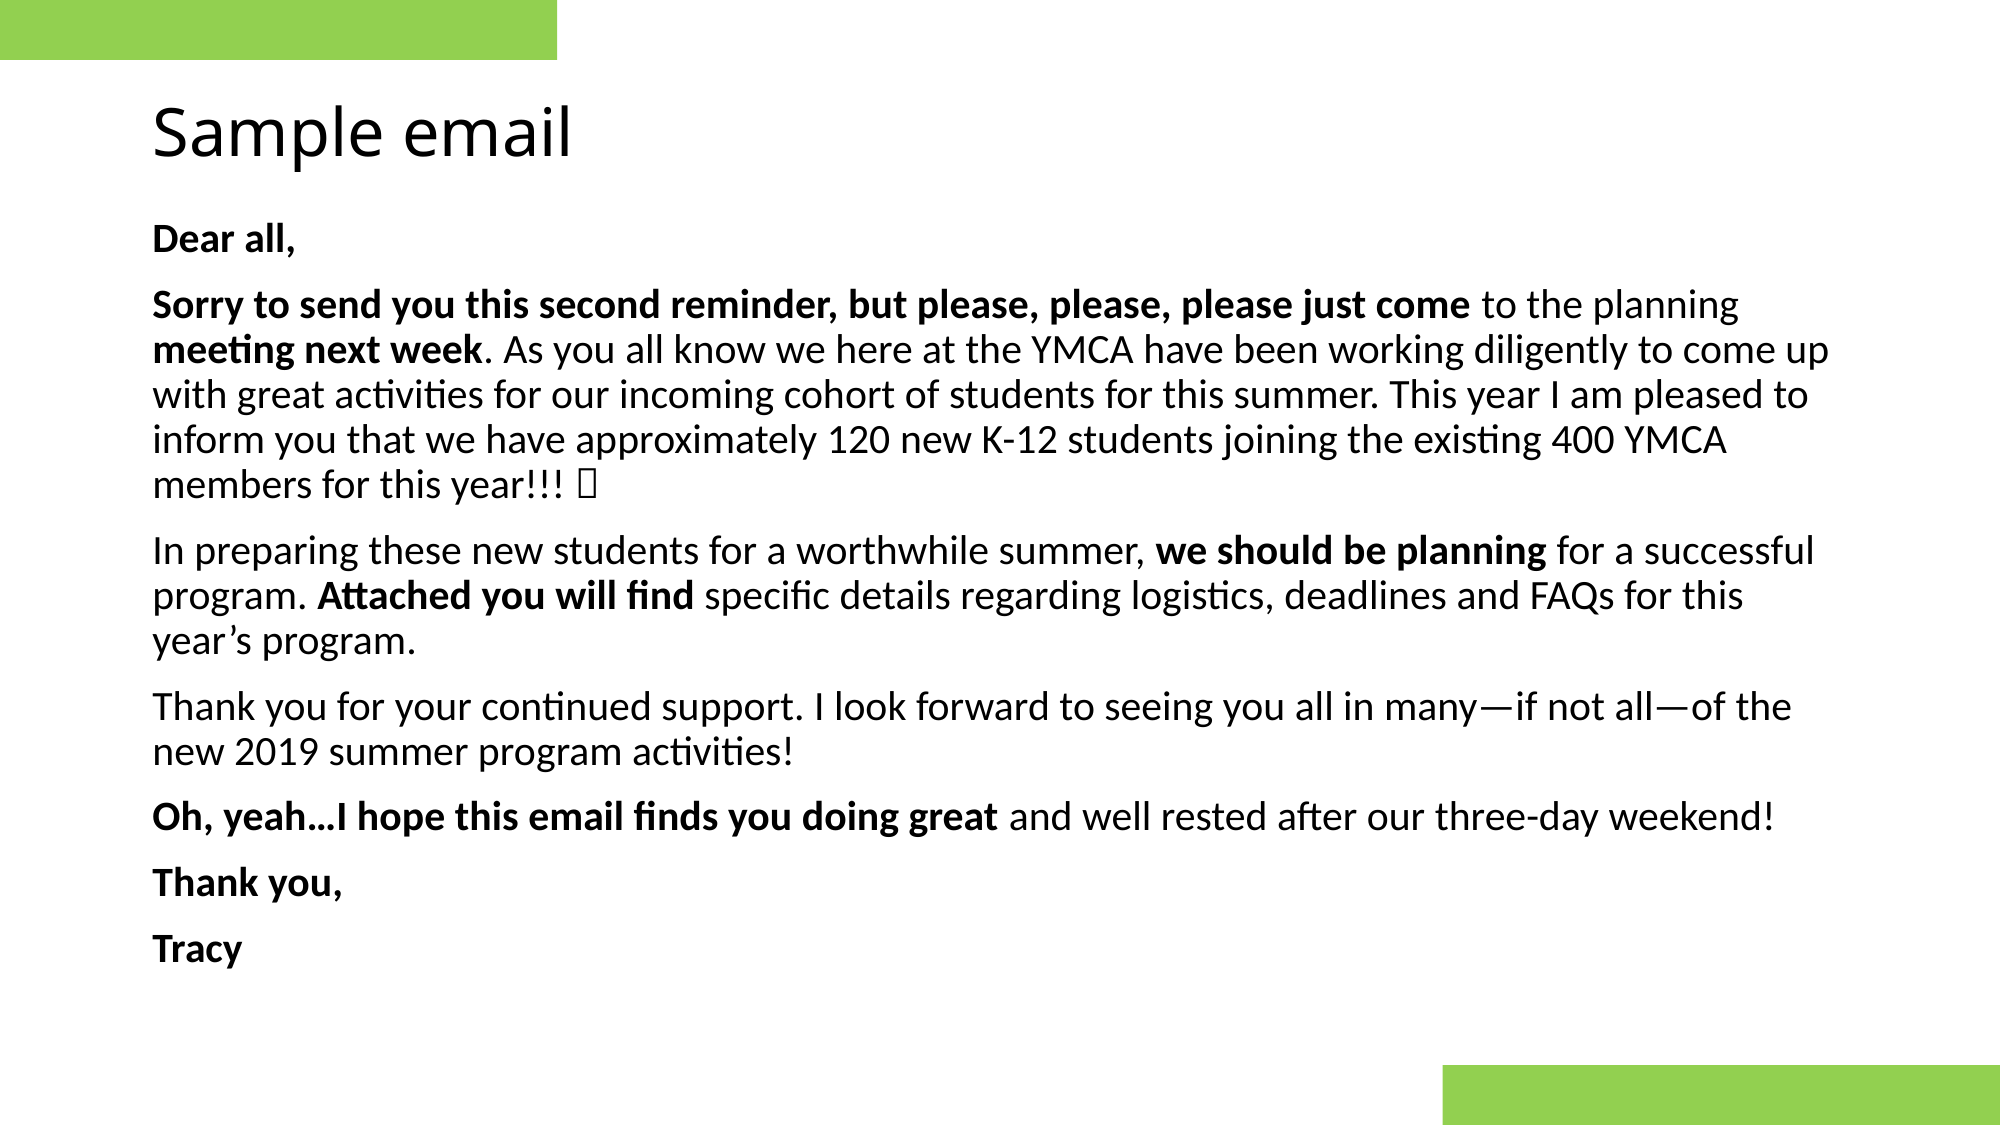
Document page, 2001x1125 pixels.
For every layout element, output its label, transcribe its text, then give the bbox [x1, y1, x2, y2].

text_box [0, 0, 558, 61]
text_box [1442, 1064, 2000, 1125]
list Dear all, Sorry to send you this second reminder, but please, please, please just come to the planning meeting next week. As you all know we here at the YMCA have been working diligently to come up with great activities for our incoming cohort of students for this summer. This year I am pleased to inform you that we have approximately 120 new K-12 students joining the existing 400 YMCA members for this year!!!  In preparing these new students for a worthwhile summer, we should be planning for a successful program. Attached you will find specific details regarding logistics, deadlines and FAQs for this year’s program. Thank you for your continued support. I look forward to seeing you all in many—if not all—of the new 2019 summer program activities! Oh, yeah…I hope this email finds you doing great and well rested after our three-day weekend! Thank you, Tracy [137, 208, 1863, 1014]
title Sample email [137, 59, 1863, 208]
